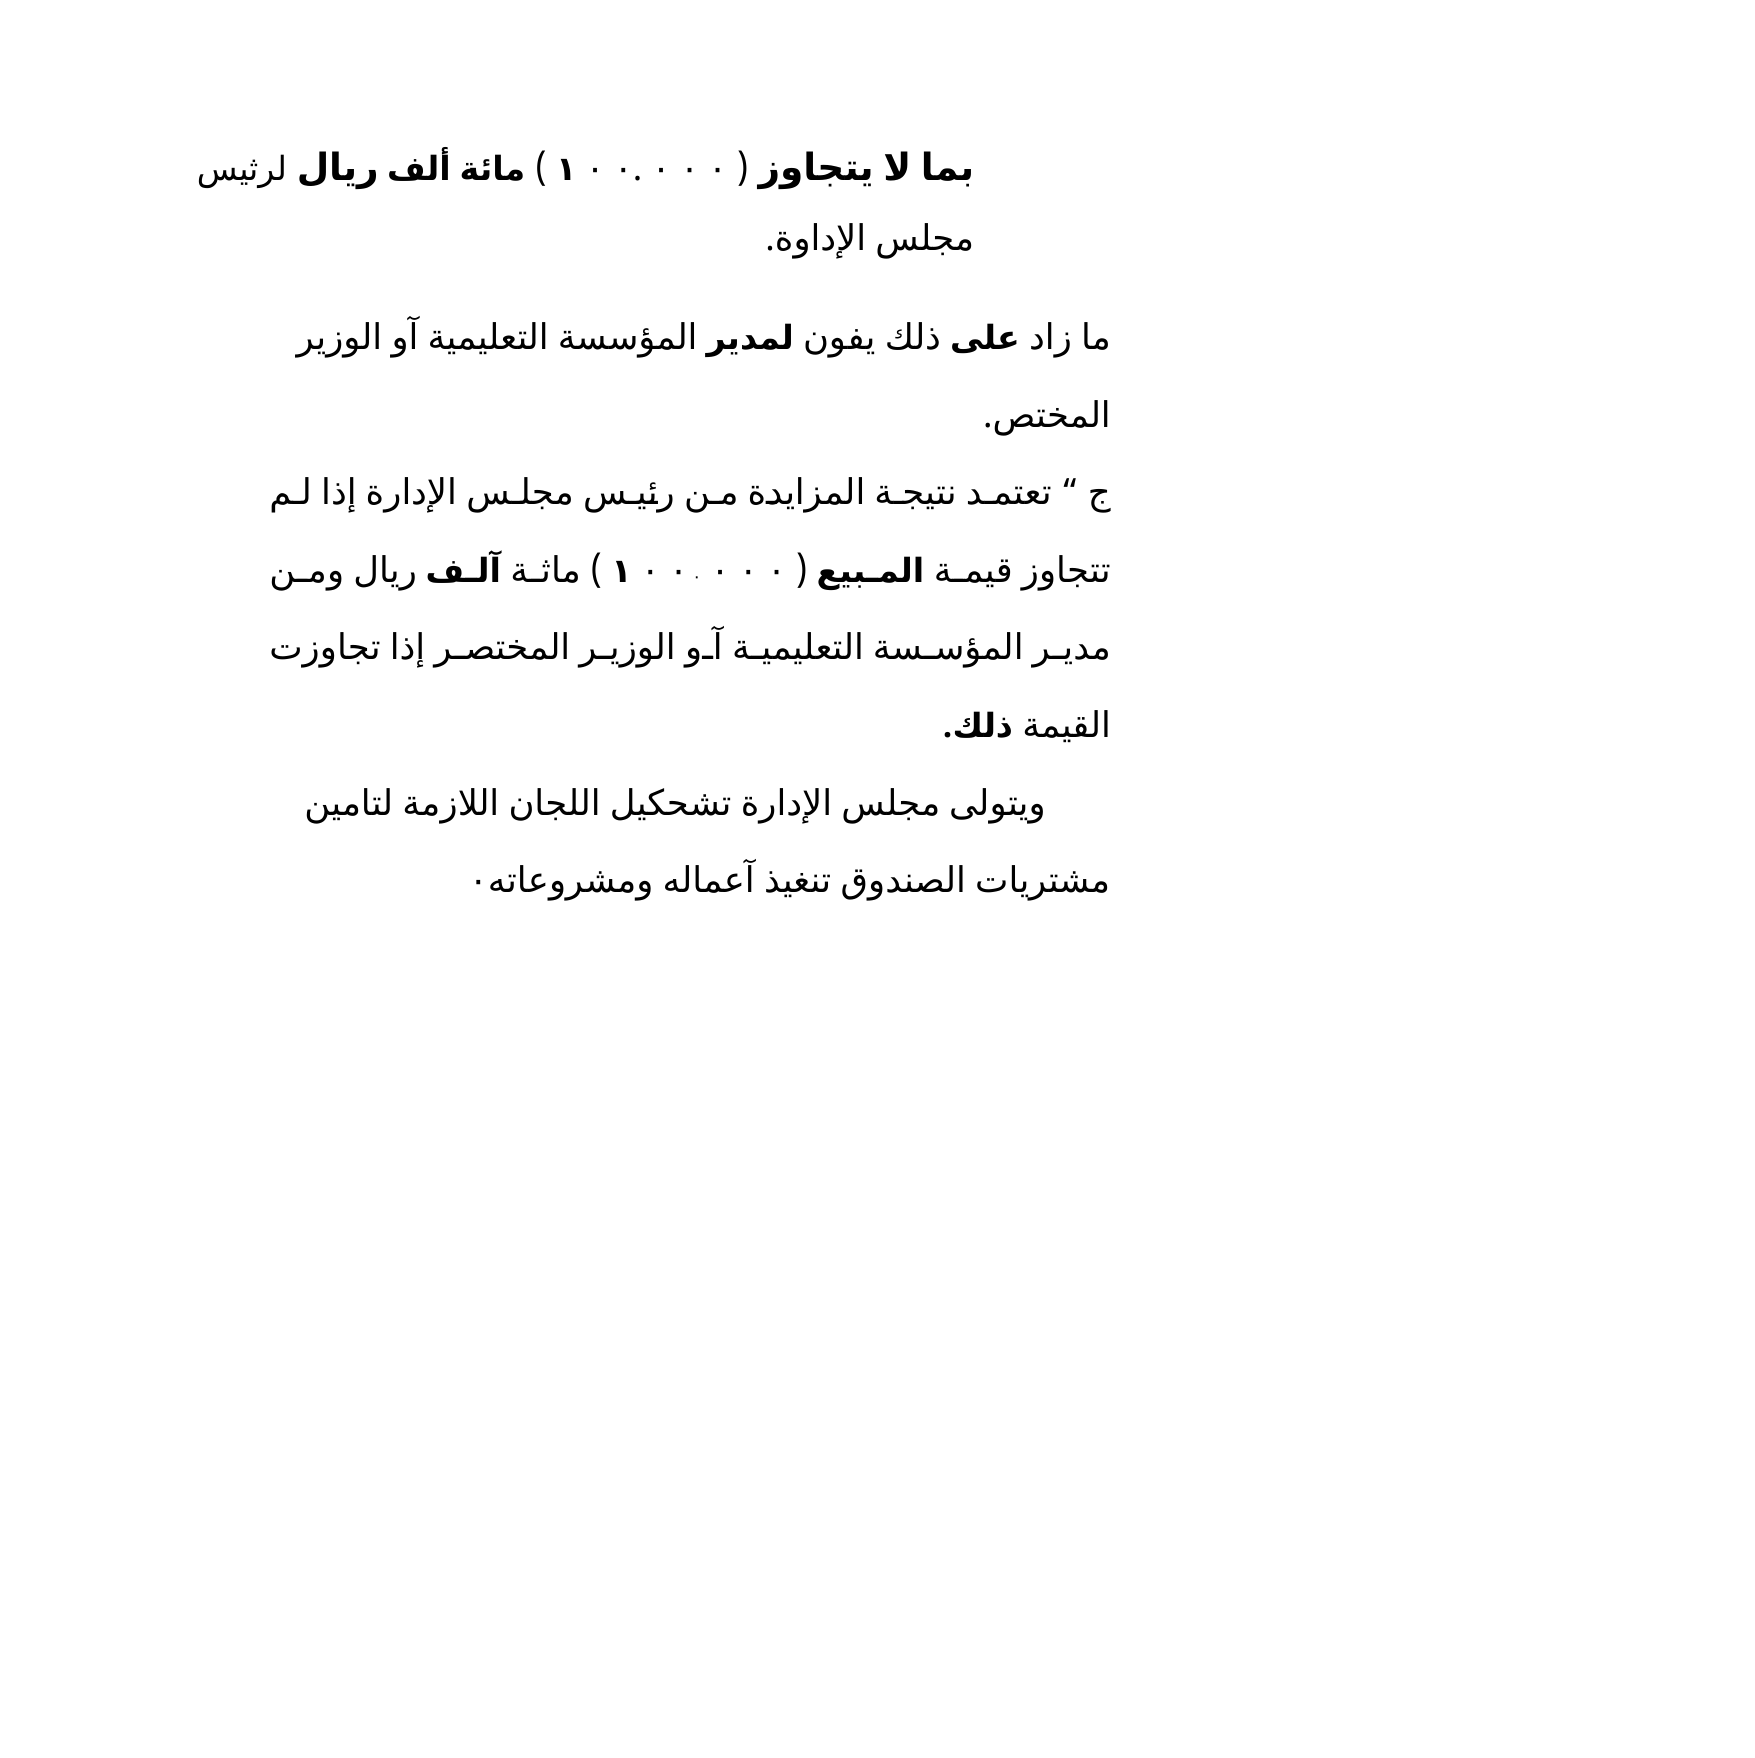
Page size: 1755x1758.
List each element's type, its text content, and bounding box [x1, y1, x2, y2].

text_box بما لا يتجاوز ( ٠ ٠ ٠ .٠ ٠ ١ ) مائة ألف ريال لرثيس مجلس الإداوة. [129, 119, 975, 249]
text_box ما زاد على ذلك يفون لمدير المؤسسة التعليمية آو الوزير المختص. ج “ تعتمد نتيجة المزايدة من رئيس مجلس الإدارة إذا لم تتجاوز قيمة المبيع ( ٠ ٠ ٠ ٠ ٠ ٠ ١ ) ماثة آلف ريال ومن مدير المؤسسة التعليمية آو الوزير المختصر إذا تجاوزت القيمة ذلك. ويتولى مجلس الإدارة تشحكيل اللجان اللازمة لتامين مشتريات الصندوق تنغيذ آعماله ومشروعاته٠ [130, 279, 1111, 888]
